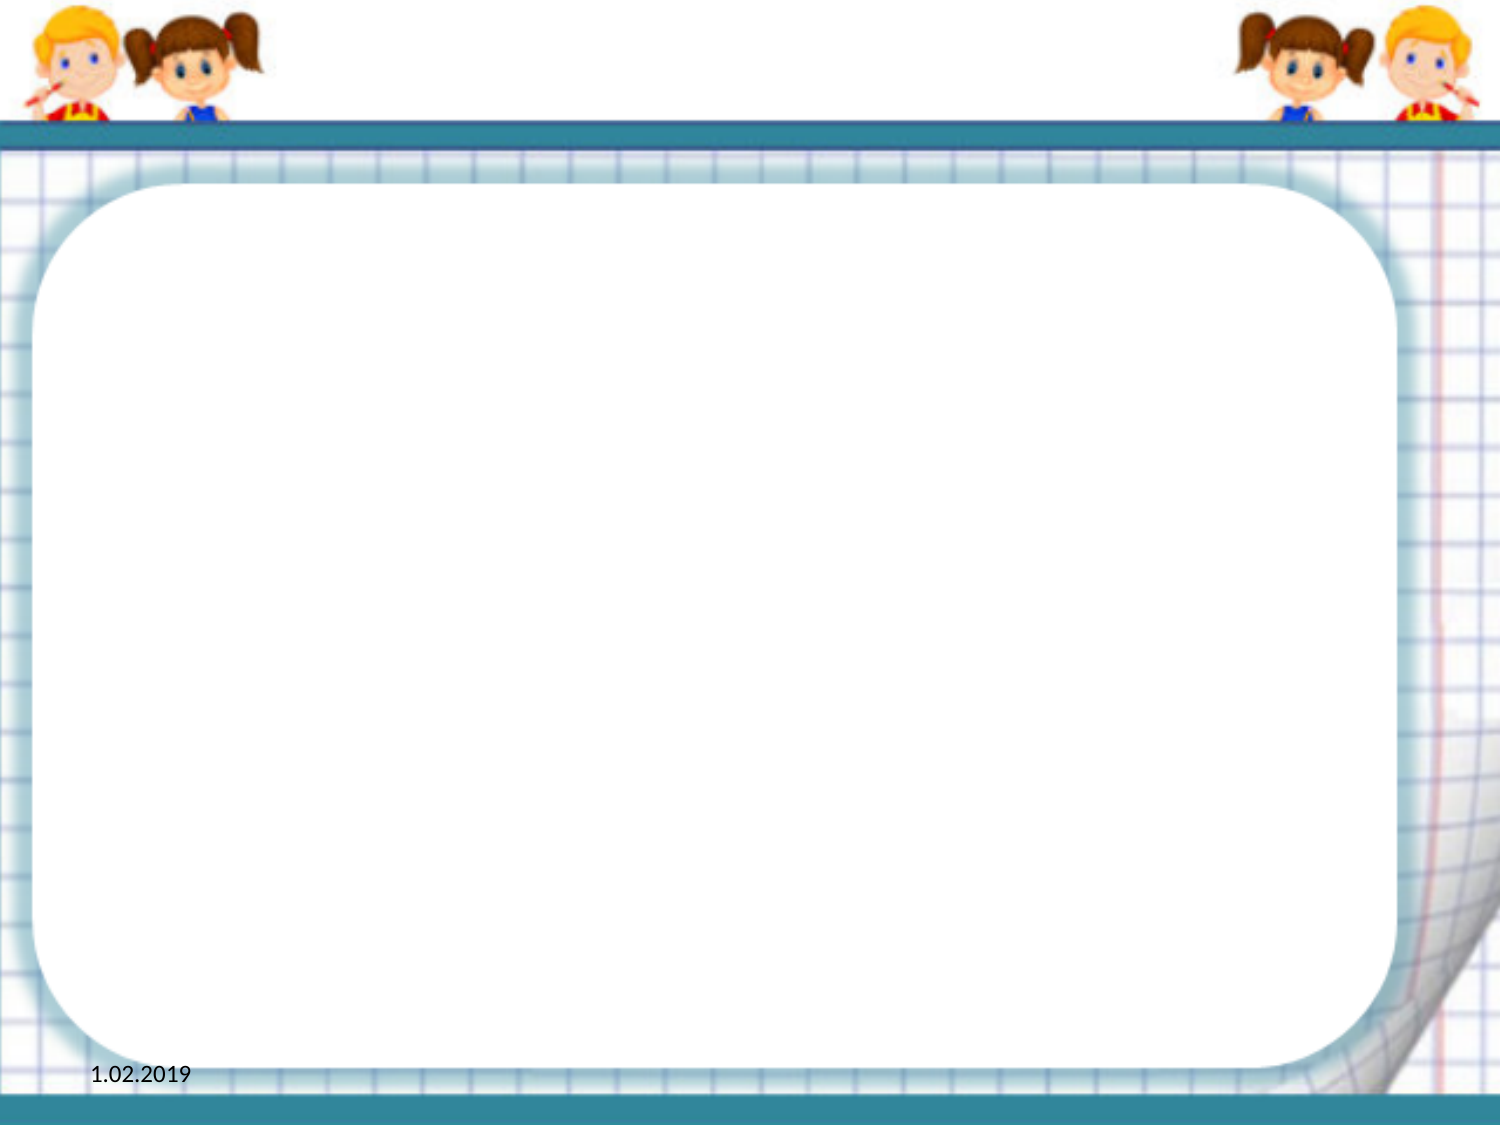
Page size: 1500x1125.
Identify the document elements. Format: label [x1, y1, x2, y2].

picture [0, 0, 1500, 1125]
slide_number [75, 1042, 425, 1103]
footer [512, 1042, 988, 1103]
